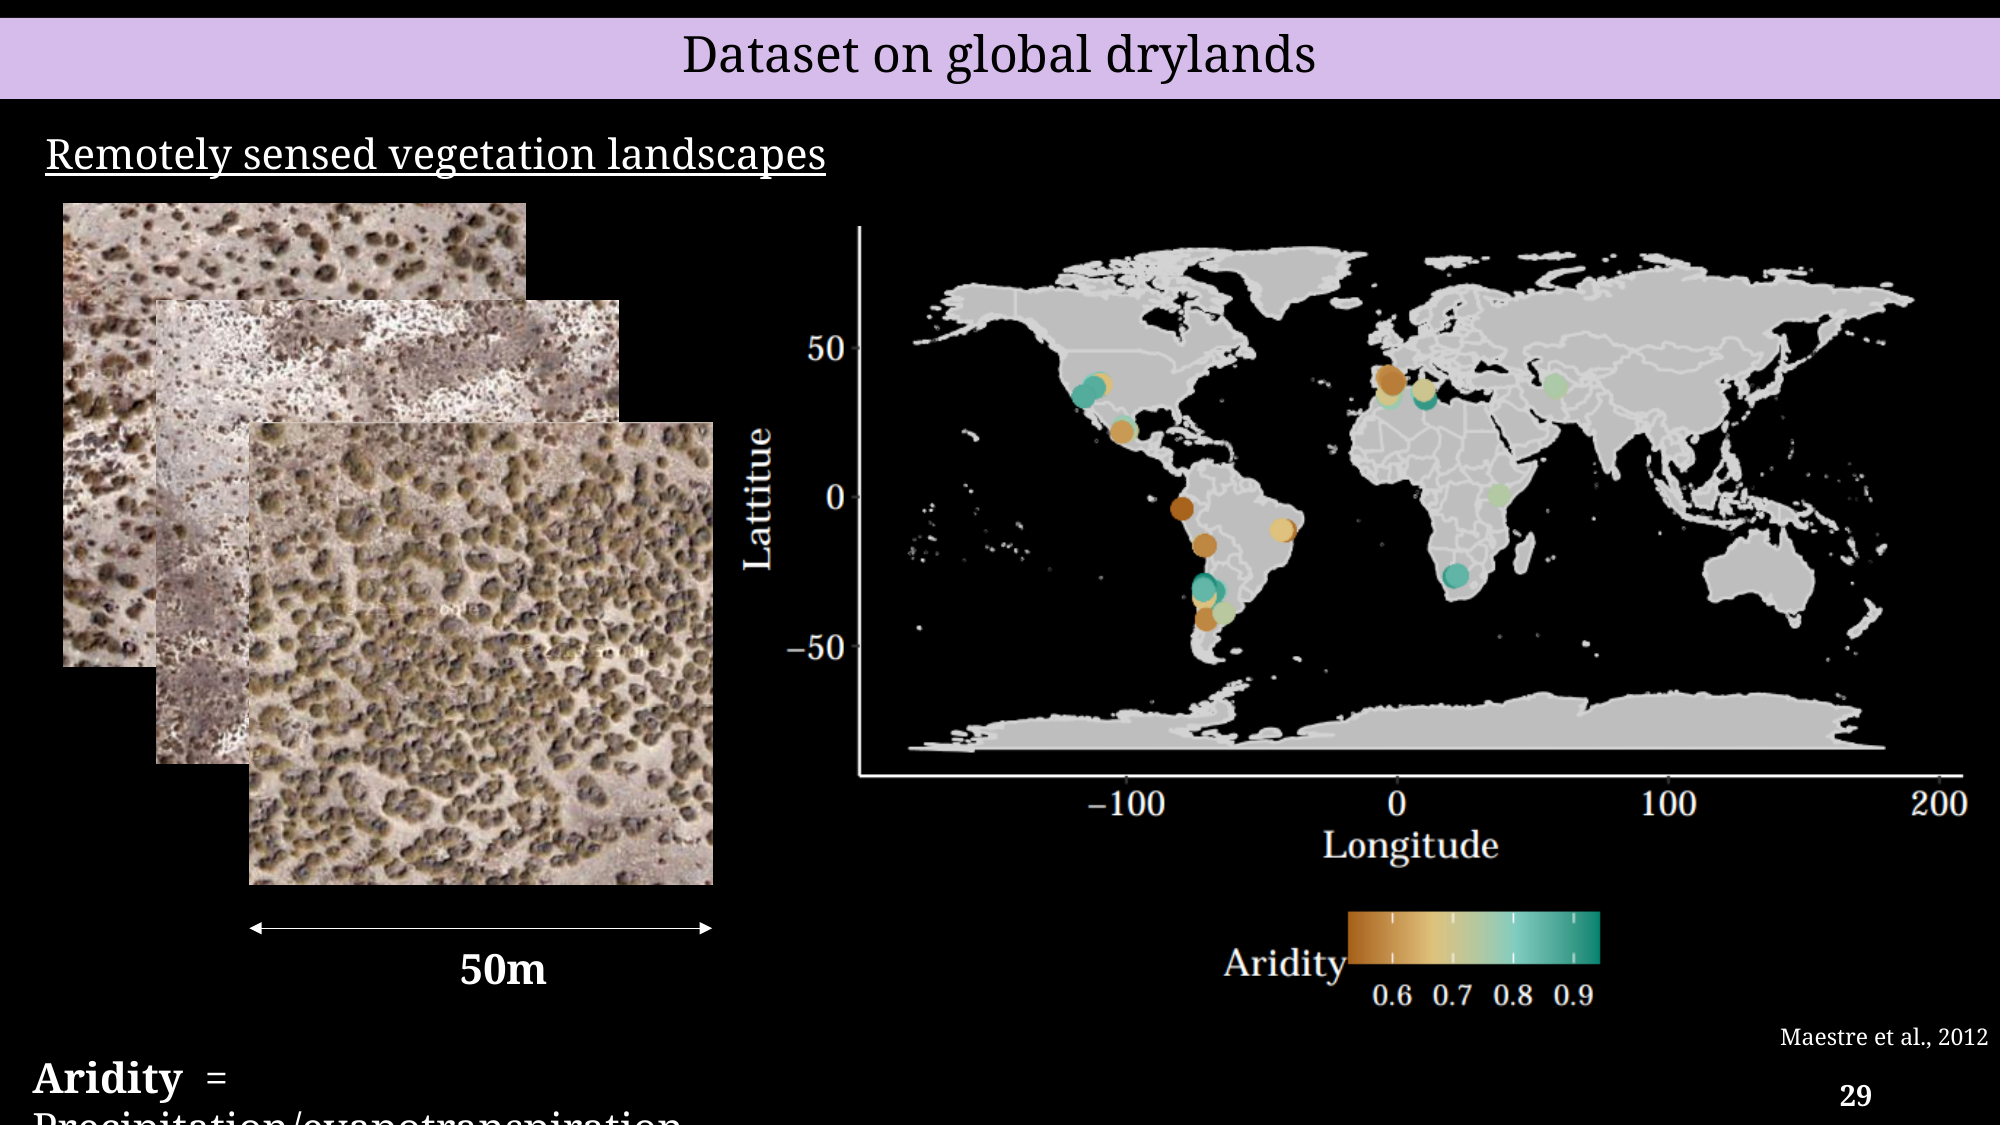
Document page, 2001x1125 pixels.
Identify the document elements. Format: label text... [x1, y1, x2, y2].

picture [739, 226, 1972, 1030]
text_box 50m [445, 935, 571, 1001]
picture [62, 203, 713, 885]
text_box 29 [1437, 1067, 1888, 1125]
text_box Remotely sensed vegetation landscapes [17, 120, 855, 186]
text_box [0, 14, 2000, 99]
text_box Maestre et al., 2012 [1765, 1015, 2000, 1058]
text_box Aridity = Precipitation/evapotranspiration [17, 1044, 886, 1125]
